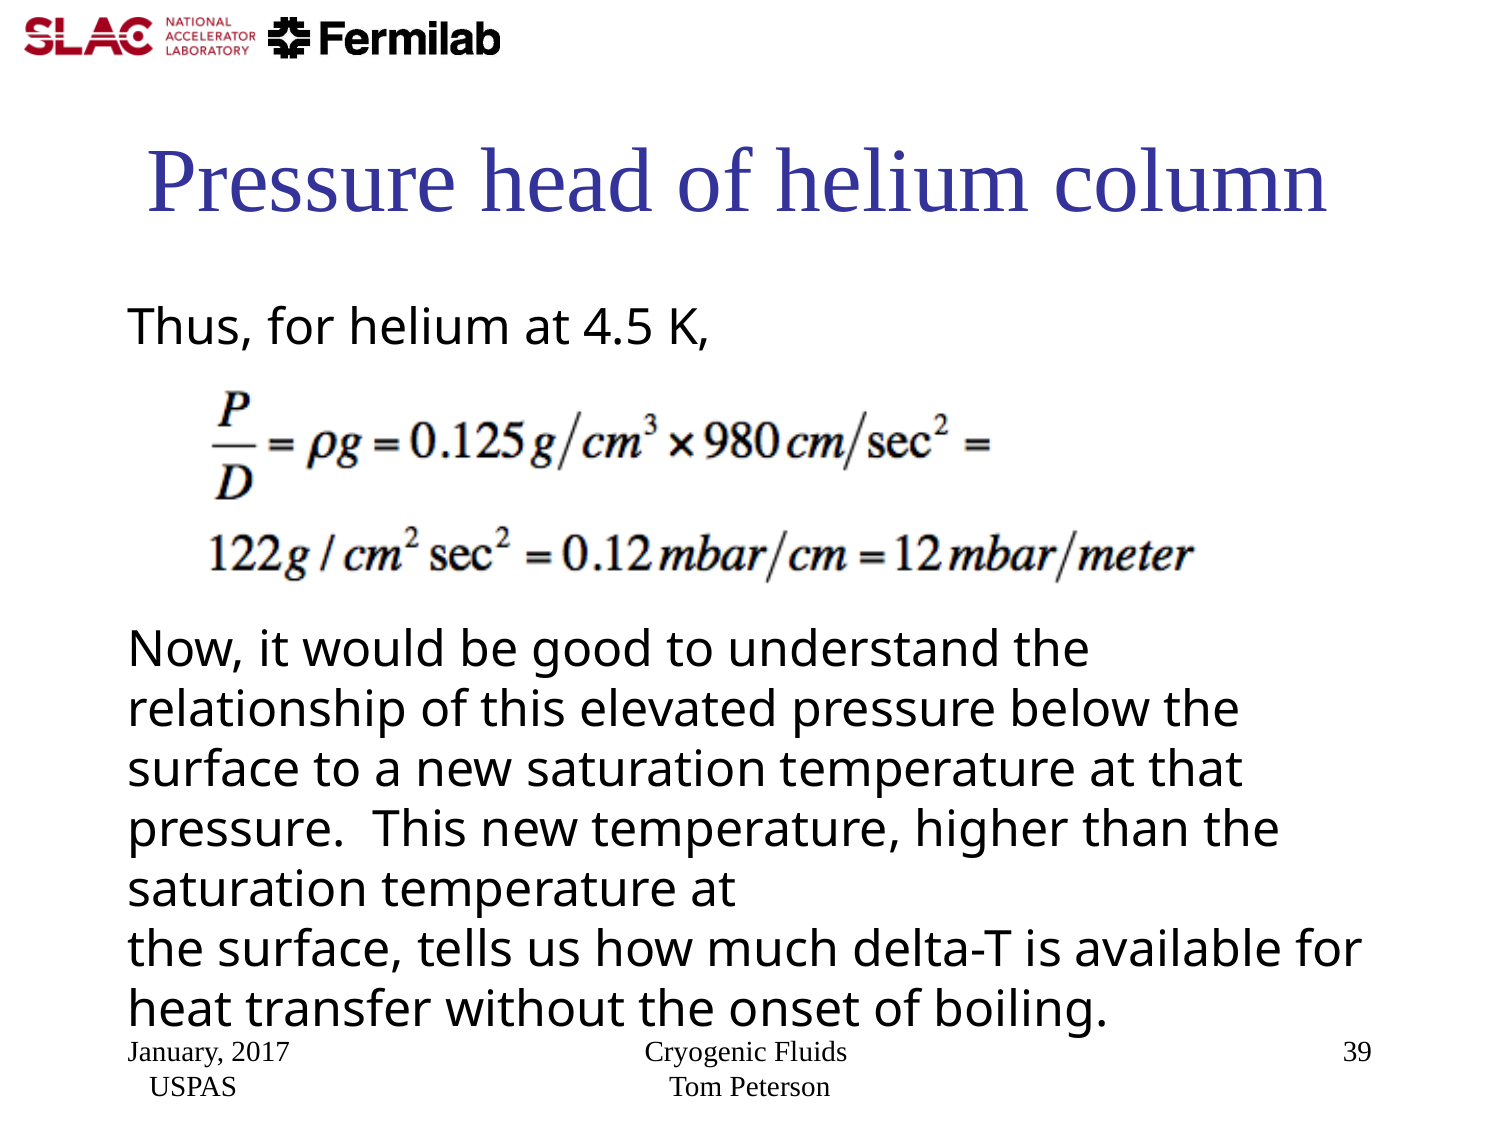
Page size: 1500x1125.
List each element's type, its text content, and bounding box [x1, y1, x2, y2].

text_box Thus, for helium at 4.5 K, [112, 286, 801, 362]
slide_number 39 [1074, 1044, 1388, 1100]
footer Cryogenic Fluids Tom Peterson [612, 1044, 888, 1100]
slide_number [112, 1044, 313, 1100]
text_box Now, it would be good to understand the relationship of this elevated pressure below the surface to a new saturation temperature at that pressure. This new temperature, higher than the saturation temperature at the surface, tells us how much delta-T is available for heat transfer without the onset of boiling. [112, 608, 1388, 1044]
picture [24, 17, 500, 101]
title Pressure head of helium column [112, 99, 1388, 250]
picture [199, 360, 1213, 601]
